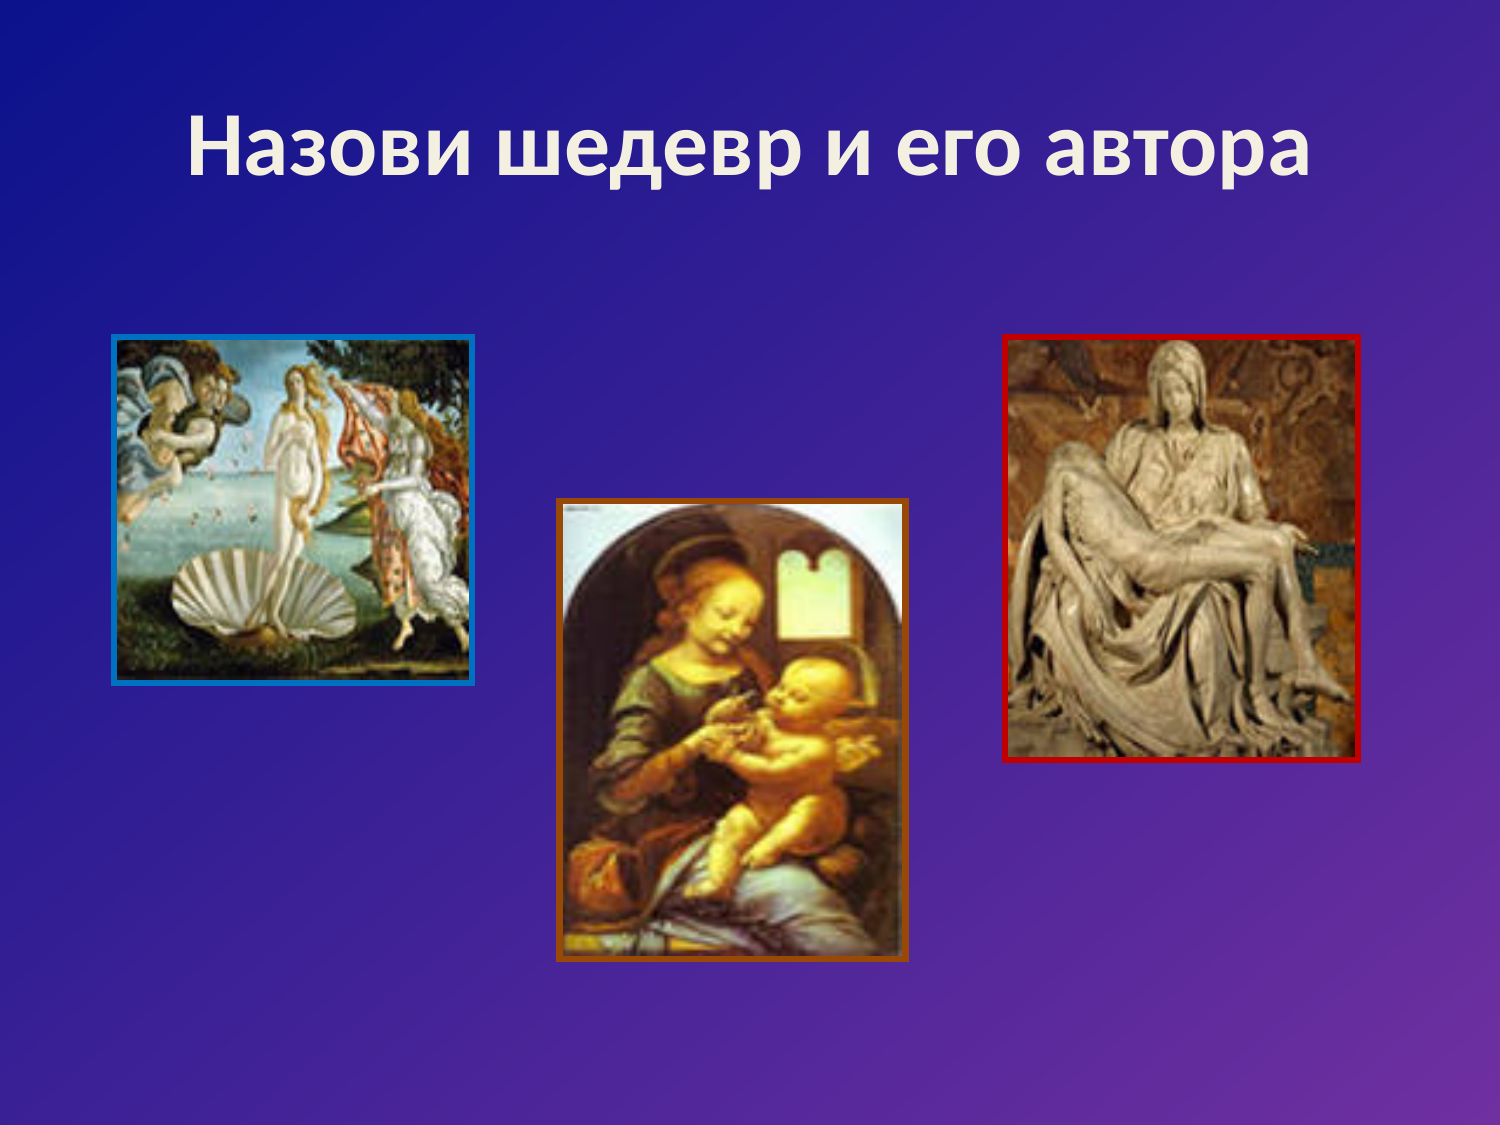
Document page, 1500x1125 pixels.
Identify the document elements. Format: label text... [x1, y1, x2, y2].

title Назови шедевр и его автора [75, 45, 1425, 233]
picture [562, 503, 903, 957]
picture [1007, 339, 1356, 758]
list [116, 339, 469, 680]
